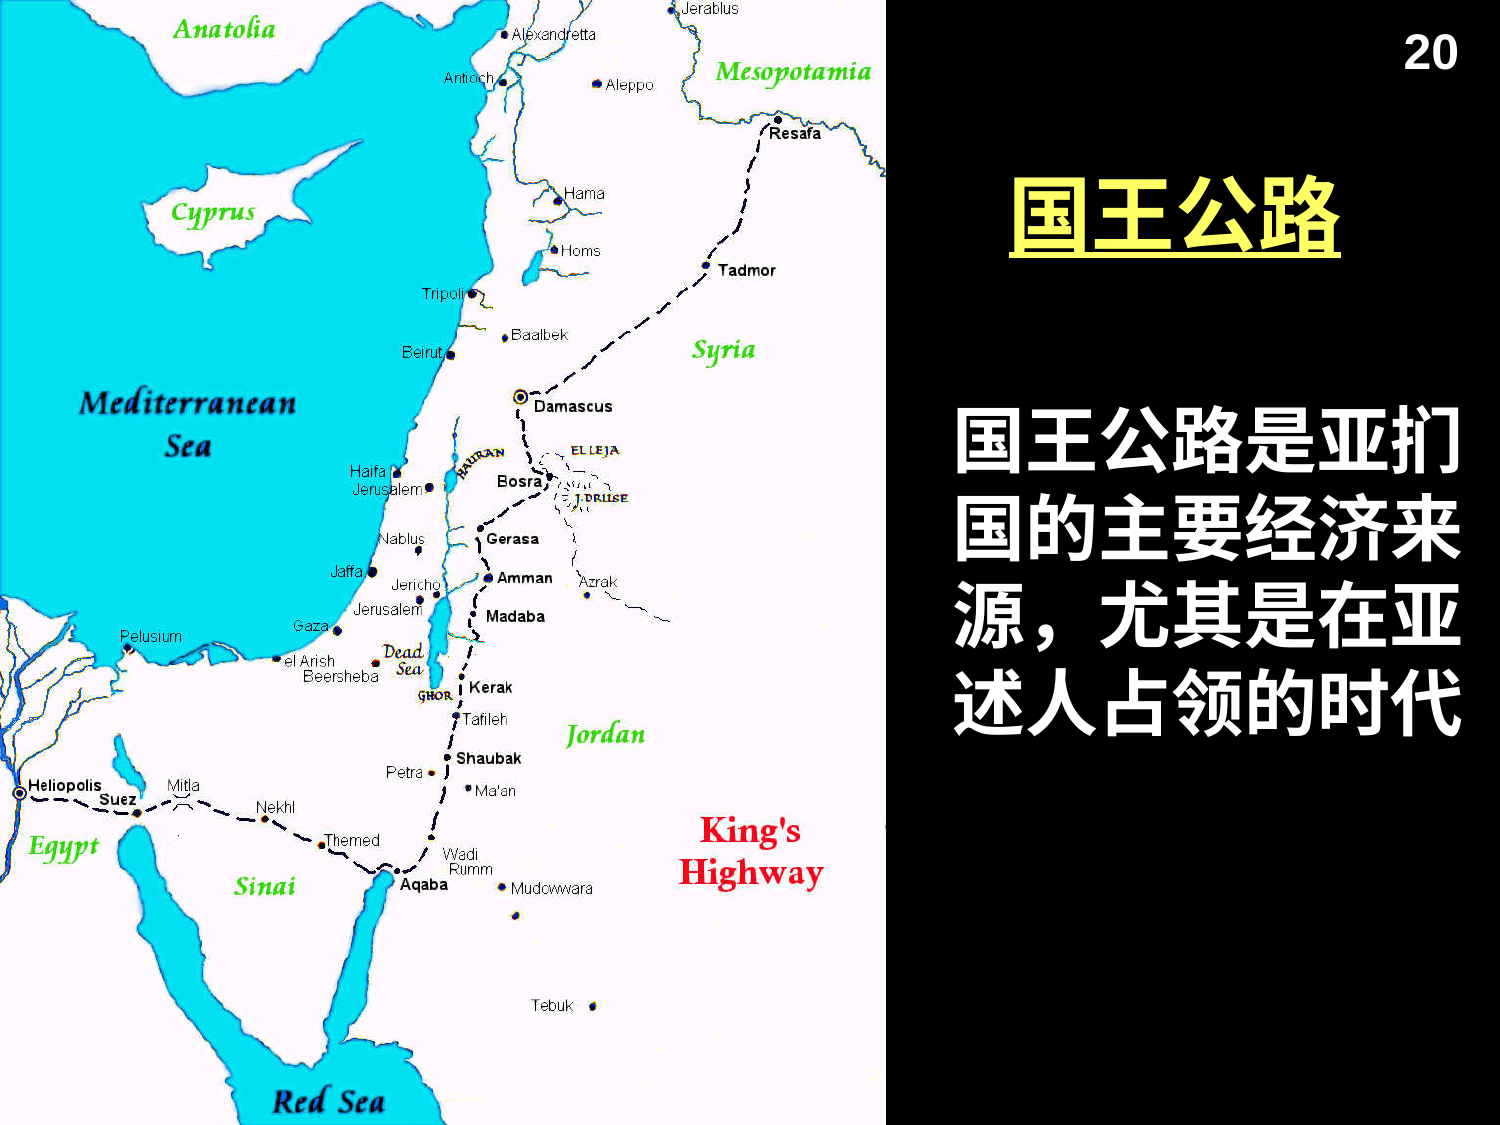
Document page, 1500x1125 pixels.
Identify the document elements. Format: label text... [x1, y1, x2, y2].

title 国王公路 [912, 99, 1438, 326]
picture [0, 0, 886, 1125]
text_box 国王公路是亚扪国的主要经济来源，尤其是在亚述人占领的时代 [937, 387, 1488, 753]
text_box 20 [1374, 12, 1488, 88]
